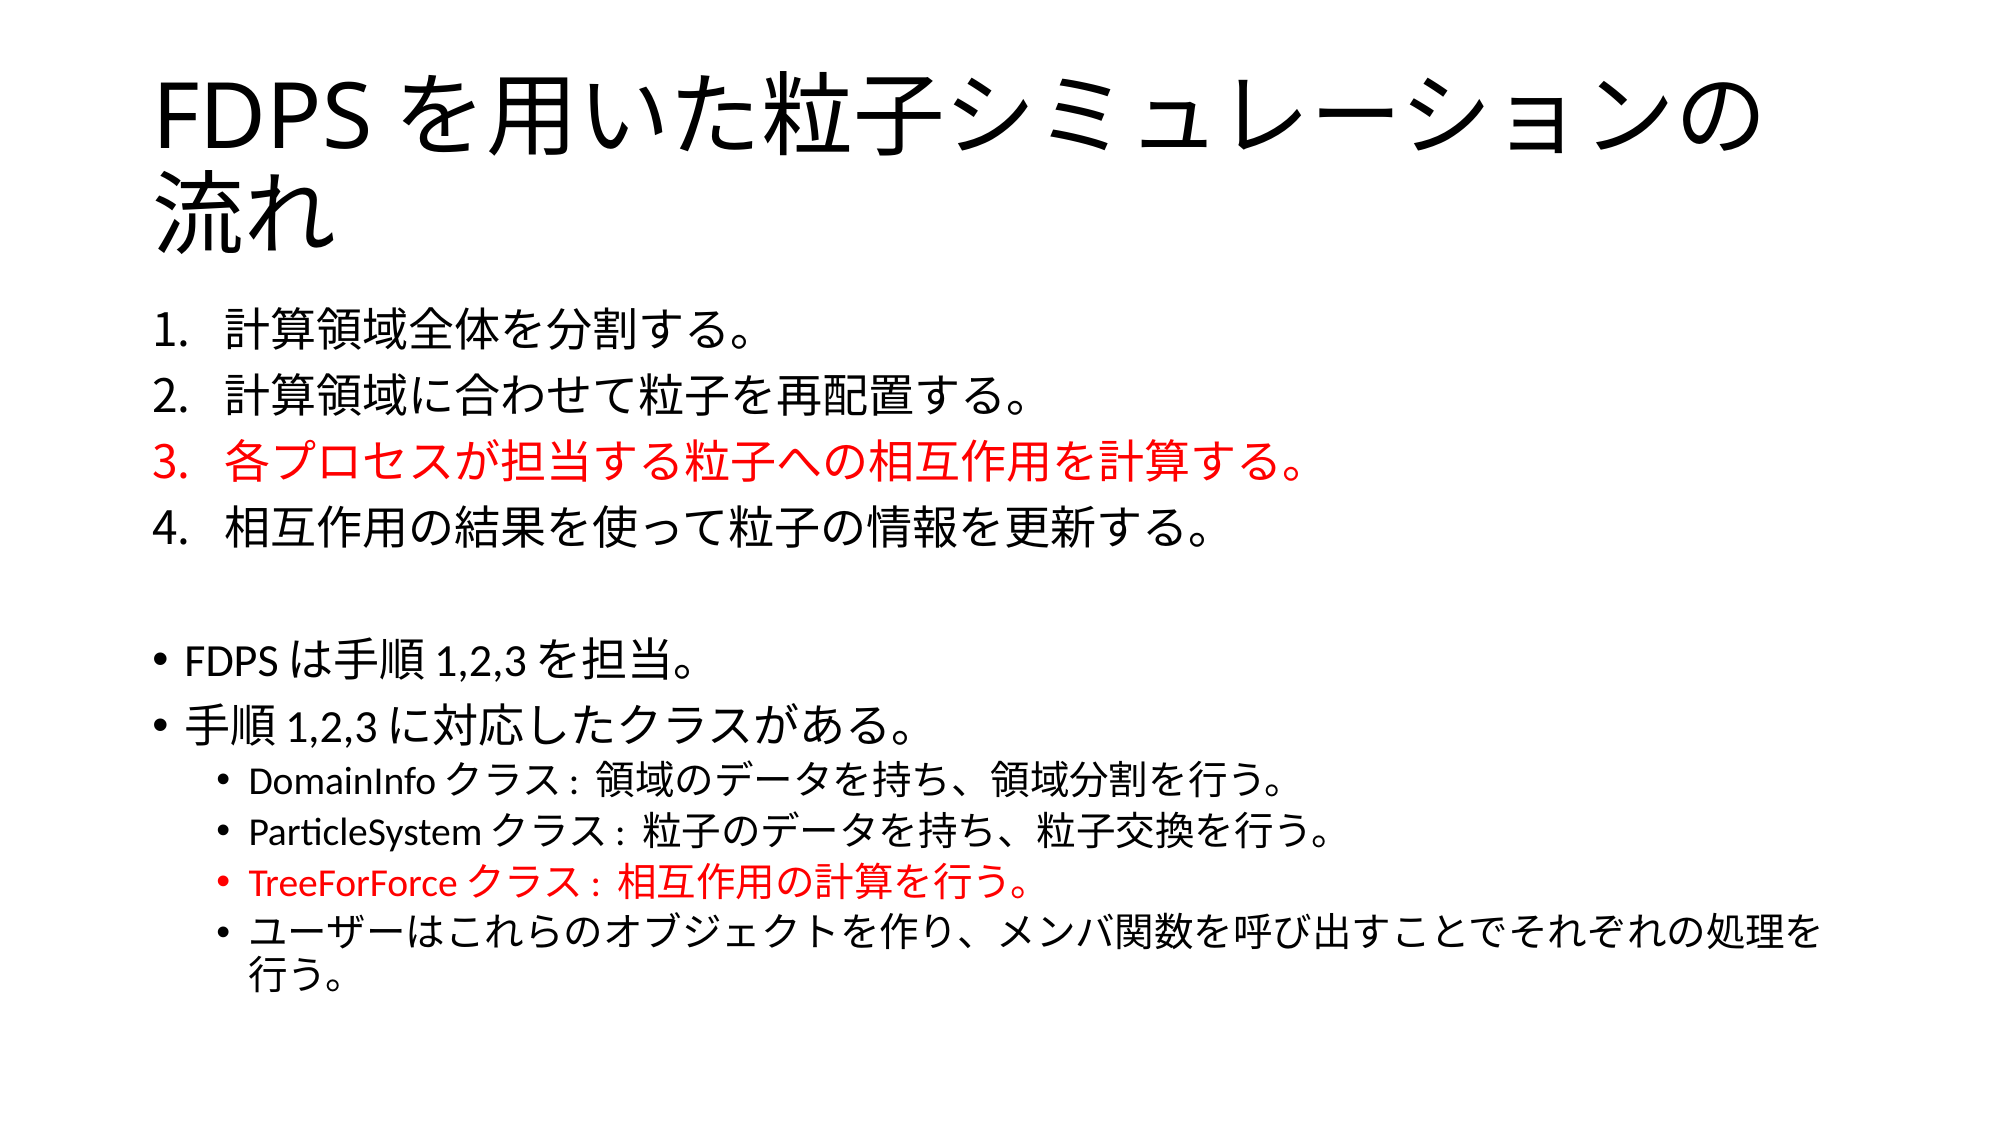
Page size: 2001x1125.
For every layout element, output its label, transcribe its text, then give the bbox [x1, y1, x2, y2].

title FDPSを用いた粒子シミュレーションの流れ [137, 59, 1863, 278]
list 計算領域全体を分割する。 計算領域に合わせて粒子を再配置する。 各プロセスが担当する粒子への相互作用を計算する。 相互作用の結果を使って粒子の情報を更新する。 FDPSは手順1,2,3を担当。 手順1,2,3に対応したクラスがある。 DomainInfoクラス: 領域のデータを持ち、領域分割を行う。 ParticleSystemクラス: 粒子のデータを持ち、粒子交換を行う。 TreeForForceクラス: 相互作用の計算を行う。 ユーザーはこれらのオブジェクトを作り、メンバ関数を呼び出すことでそれぞれの処理を行う。 [137, 299, 1863, 1014]
